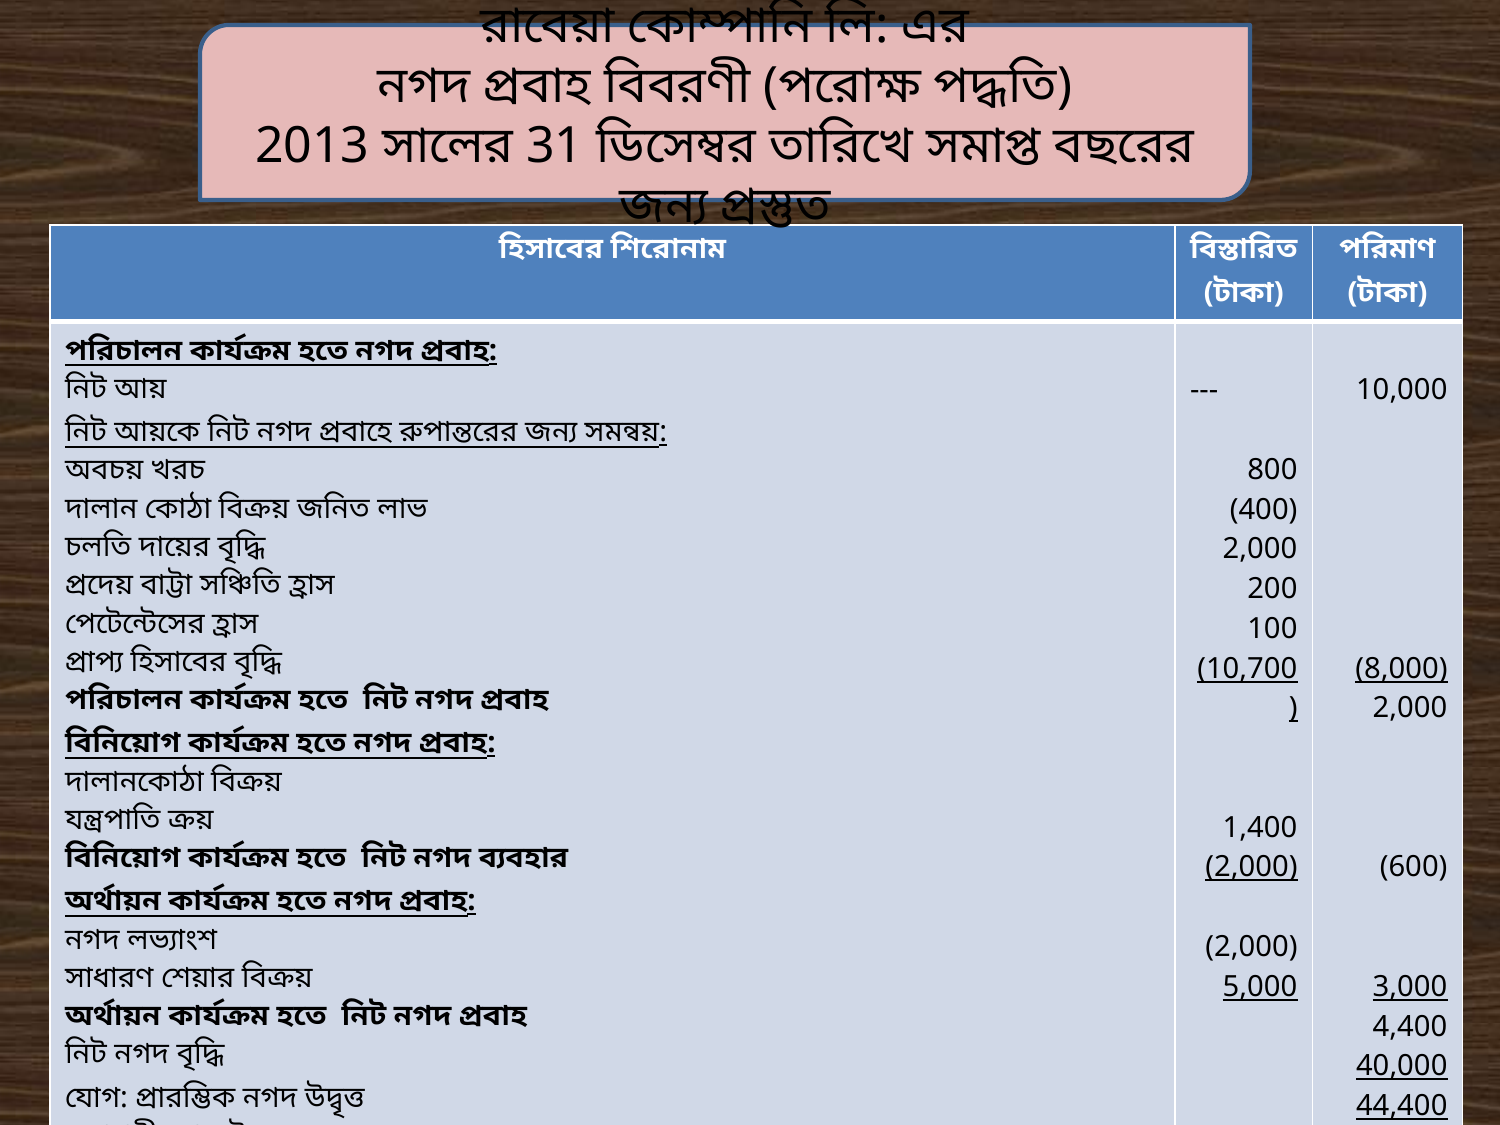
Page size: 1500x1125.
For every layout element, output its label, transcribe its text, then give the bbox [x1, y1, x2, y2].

table_cell পরিচালন কার্যক্রম হতে নগদ প্রবাহ: নিট আয় নিট আয়কে নিট নগদ প্রবাহে রুপান্তরের জন্য সমন্বয়: অবচয় খরচ দালান কোঠা বিক্রয় জনিত লাভ চলতি দায়ের বৃদ্ধি প্রদেয় বাট্টা সঞ্চিতি হ্রাস পেটেন্টেসের হ্রাস প্রাপ্য হিসাবের বৃদ্ধি পরিচালন কার্যক্রম হতে নিট নগদ প্রবাহ বিনিয়োগ কার্যক্রম হতে নগদ প্রবাহ: দালানকোঠা বিক্রয় যন্ত্রপাতি ক্রয় বিনিয়োগ কার্যক্রম হতে নিট নগদ ব্যবহার অর্থায়ন কার্যক্রম হতে নগদ প্রবাহ: নগদ লভ্যাংশ সাধারণ শেয়ার বিক্রয় অর্থায়ন কার্যক্রম হতে নিট নগদ প্রবাহ নিট নগদ বৃদ্ধি যোগ: প্রারম্ভিক নগদ উদ্বৃত্ত সমাপনী নগদ উদ্ভৃত্ত [51, 324, 1174, 1125]
table_cell 10,000 (8,000) 2,000 (600) 3,000 4,400 40,000 44,400 [1313, 324, 1462, 1125]
table_header পরিমাণ (টাকা) [1313, 226, 1462, 319]
table_header হিসাবের শিরোনাম [51, 226, 1174, 319]
text_box রাবেয়া কোম্পানি লি: এর নগদ প্রবাহ বিবরণী (পরোক্ষ পদ্ধতি) 2013 সালের 31 ডিসেম্বর তারিখে সমাপ্ত বছরের জন্য প্রস্তুত [197, 22, 1253, 203]
table_header বিস্তারিত (টাকা) [1176, 226, 1312, 319]
picture [0, 0, 1500, 1125]
table_cell --- 800 (400) 2,000 200 100 (10,700) 1,400 (2,000) (2,000) 5,000 [1176, 324, 1312, 1125]
